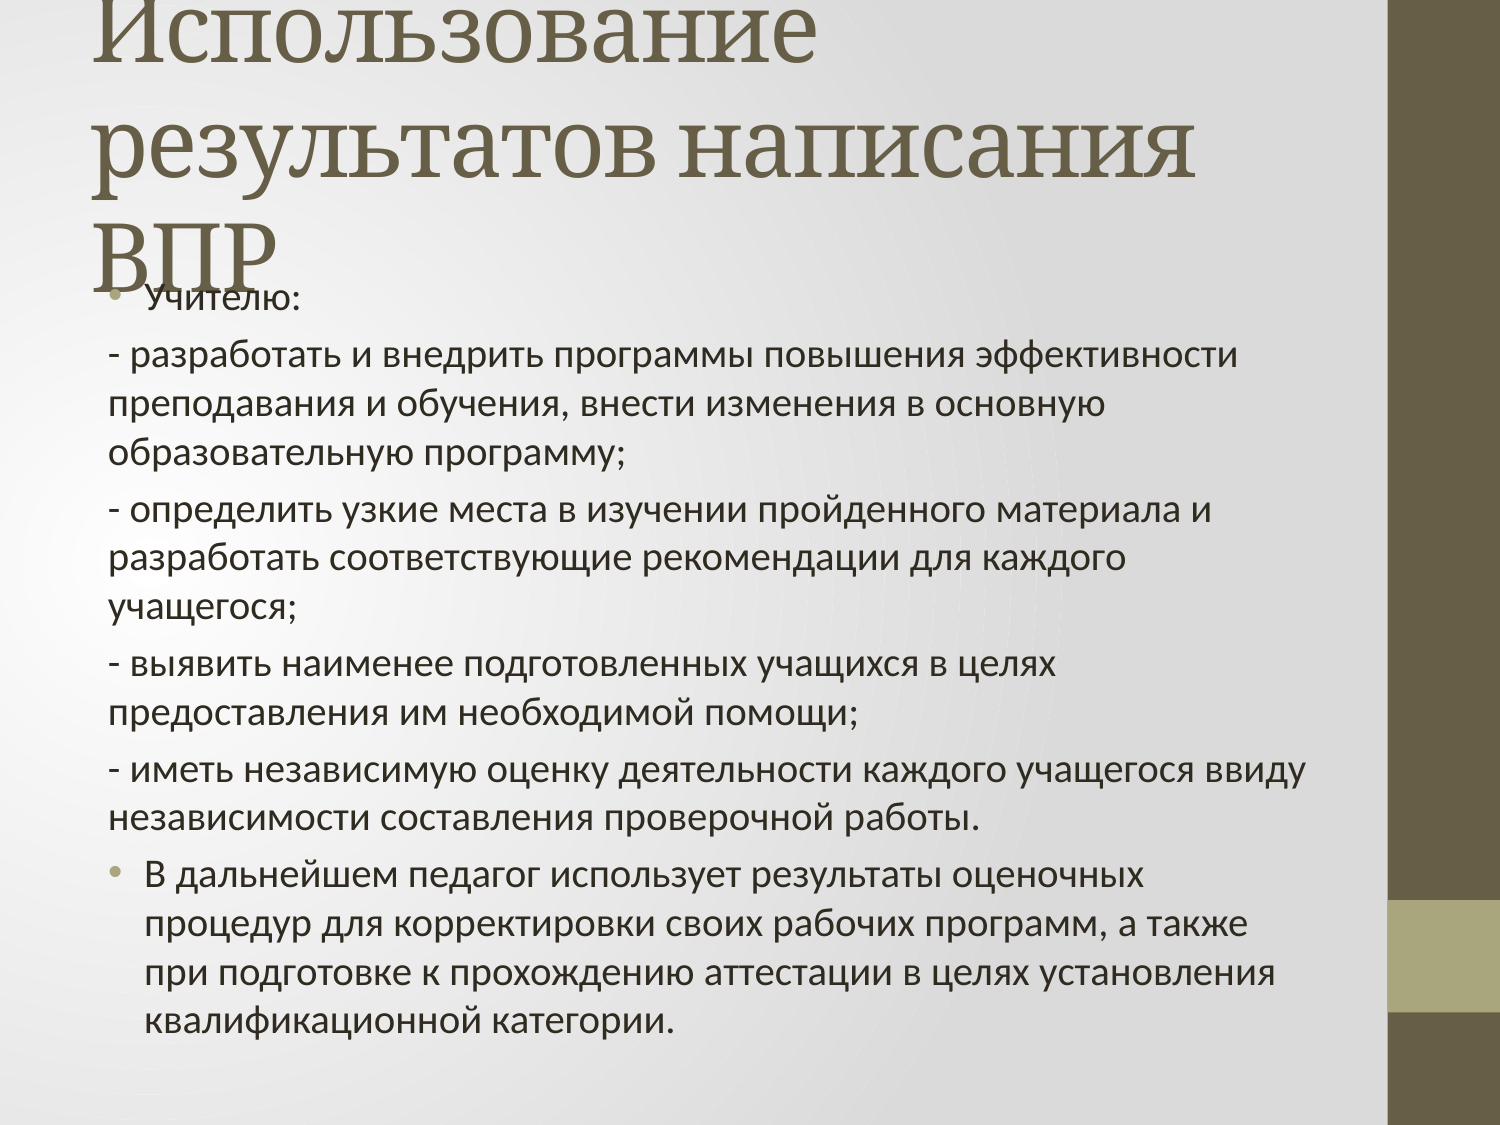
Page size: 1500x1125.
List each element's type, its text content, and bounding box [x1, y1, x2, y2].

title Использование результатов написания ВПР [75, 45, 1325, 233]
list Учителю: - разработать и внедрить программы повышения эффективности преподавания и обучения, внести изменения в основную образовательную программу; - определить узкие места в изучении пройденного материала и разработать соответствующие рекомендации для каждого учащегося; - выявить наименее подготовленных учащихся в целях предоставления им необходимой помощи; - иметь независимую оценку деятельности каждого учащегося ввиду независимости составления проверочной работы. В дальнейшем педагог использует результаты оценочных процедур для корректировки своих рабочих программ, а также при подготовке к прохождению аттестации в целях установления квалификационной категории. [75, 262, 1325, 1050]
